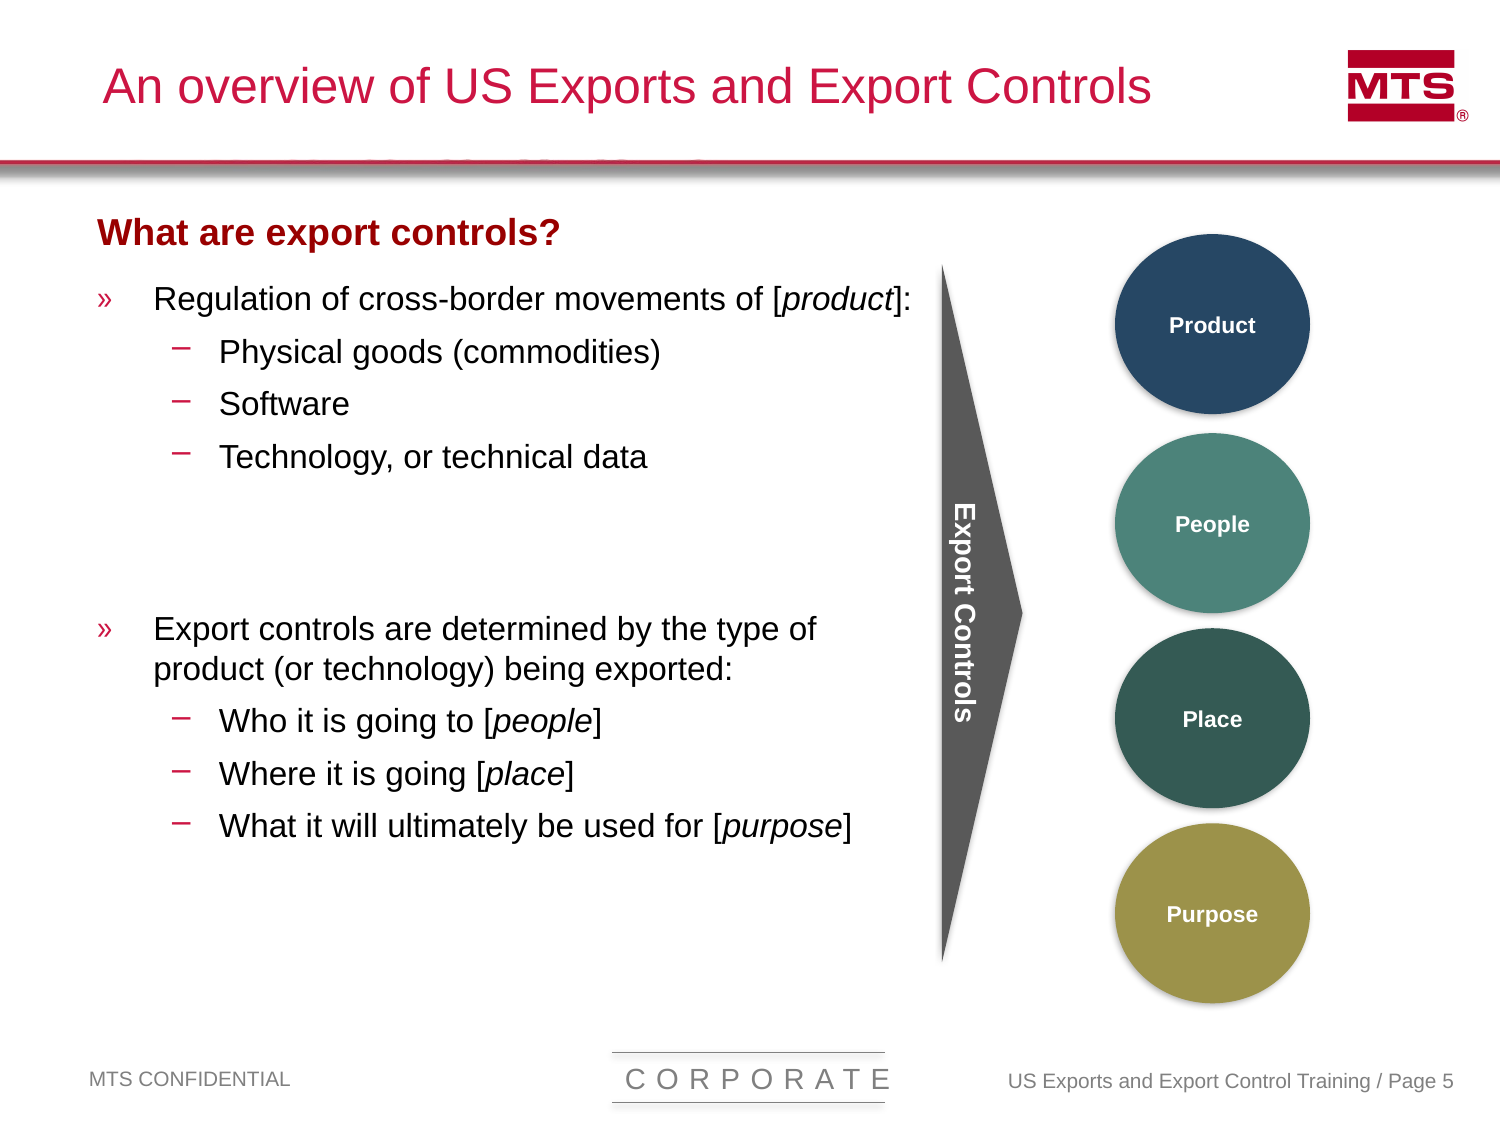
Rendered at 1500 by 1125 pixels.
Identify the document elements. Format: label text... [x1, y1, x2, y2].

text_box Purpose [1114, 822, 1311, 1005]
picture [1347, 49, 1469, 123]
text_box People [1114, 432, 1311, 614]
list What are export controls? Regulation of cross-border movements of [product]: Physical goods (commodities) Software Technology, or technical data Export controls are determined by the type of product (or technology) being exported: Who it is going to [people] Where it is going [place] What it will ultimately be used for [purpose] [82, 200, 930, 958]
text_box Place [1114, 627, 1311, 809]
picture [0, 159, 1500, 188]
text_box Export Controls [941, 263, 1024, 963]
text_box Product [1114, 233, 1311, 415]
title An overview of US Exports and Export Controls [87, 12, 1206, 155]
